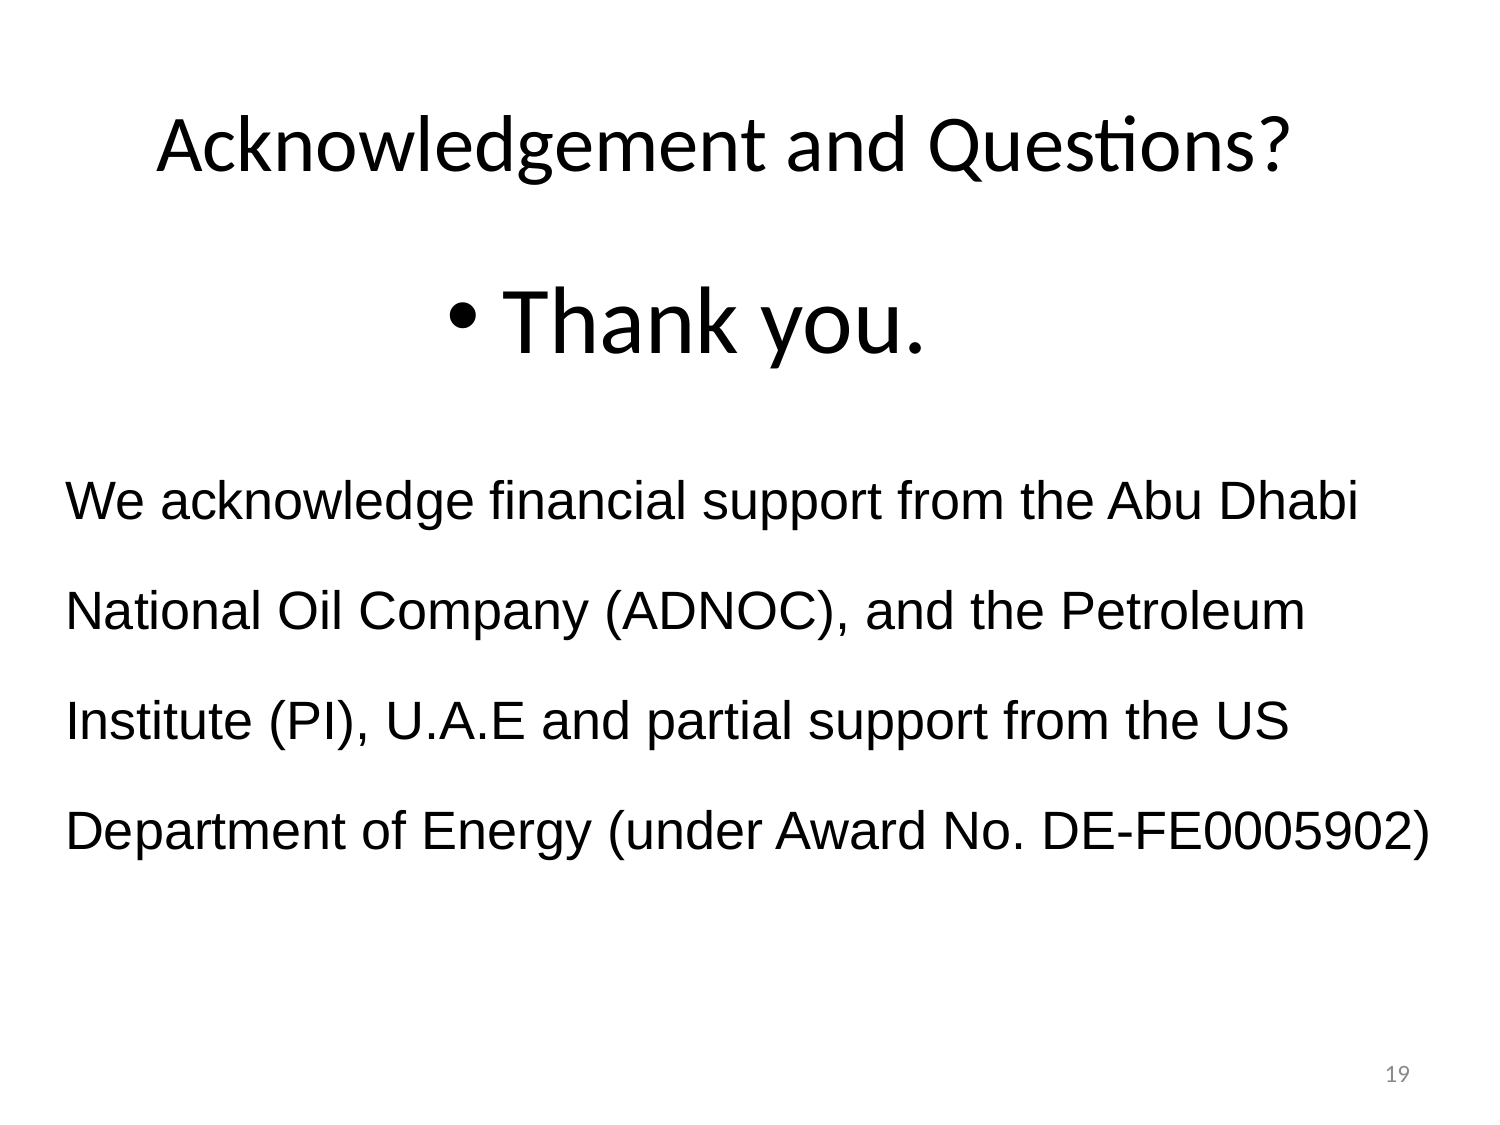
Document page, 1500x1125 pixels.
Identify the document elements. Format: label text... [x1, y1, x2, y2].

text_box We acknowledge financial support from the Abu Dhabi National Oil Company (ADNOC), and the Petroleum Institute (PI), U.A.E and partial support from the US Department of Energy (under Award No. DE-FE0005902) [49, 412, 1463, 950]
slide_number 19 [1074, 1042, 1425, 1103]
list Thank you. [431, 249, 1013, 388]
title Acknowledgement and Questions? [75, 45, 1425, 233]
